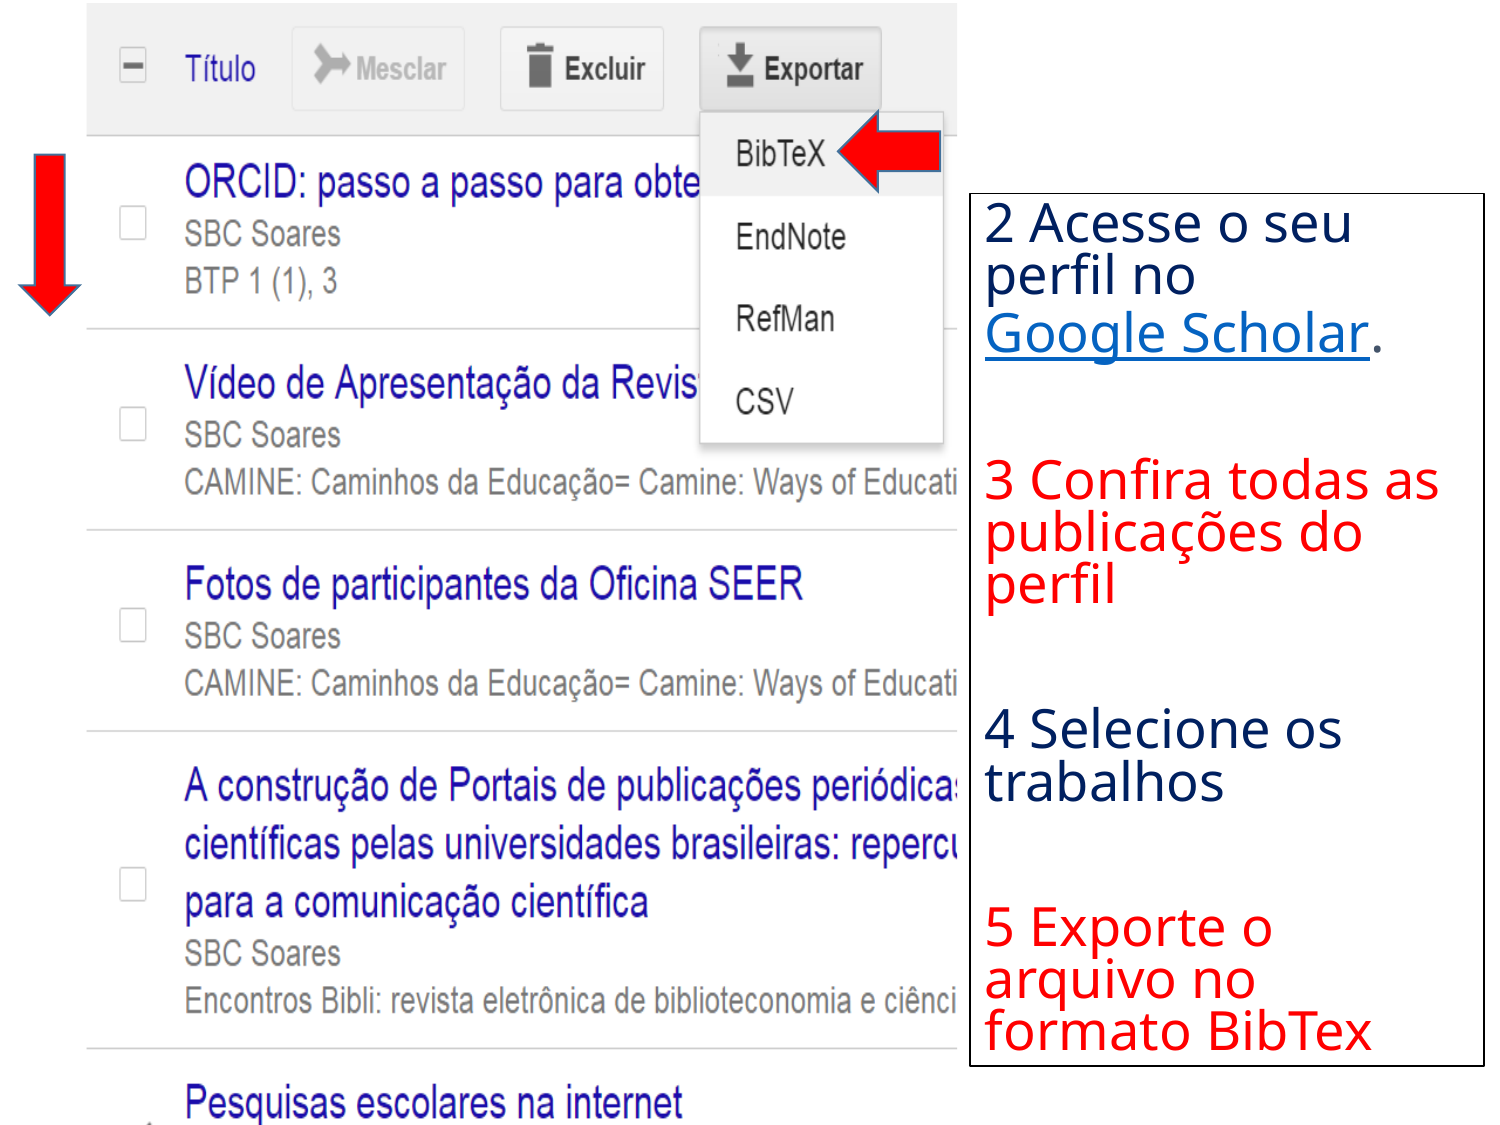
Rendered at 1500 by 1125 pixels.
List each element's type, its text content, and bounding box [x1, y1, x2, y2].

picture [0, 3, 958, 1125]
text_box 2 Acesse o seu perfil no Google Scholar. 3 Confira todas as publicações do perfil 4 Selecione os trabalhos 5 Exporte o arquivo no formato BibTex [969, 193, 1485, 1067]
